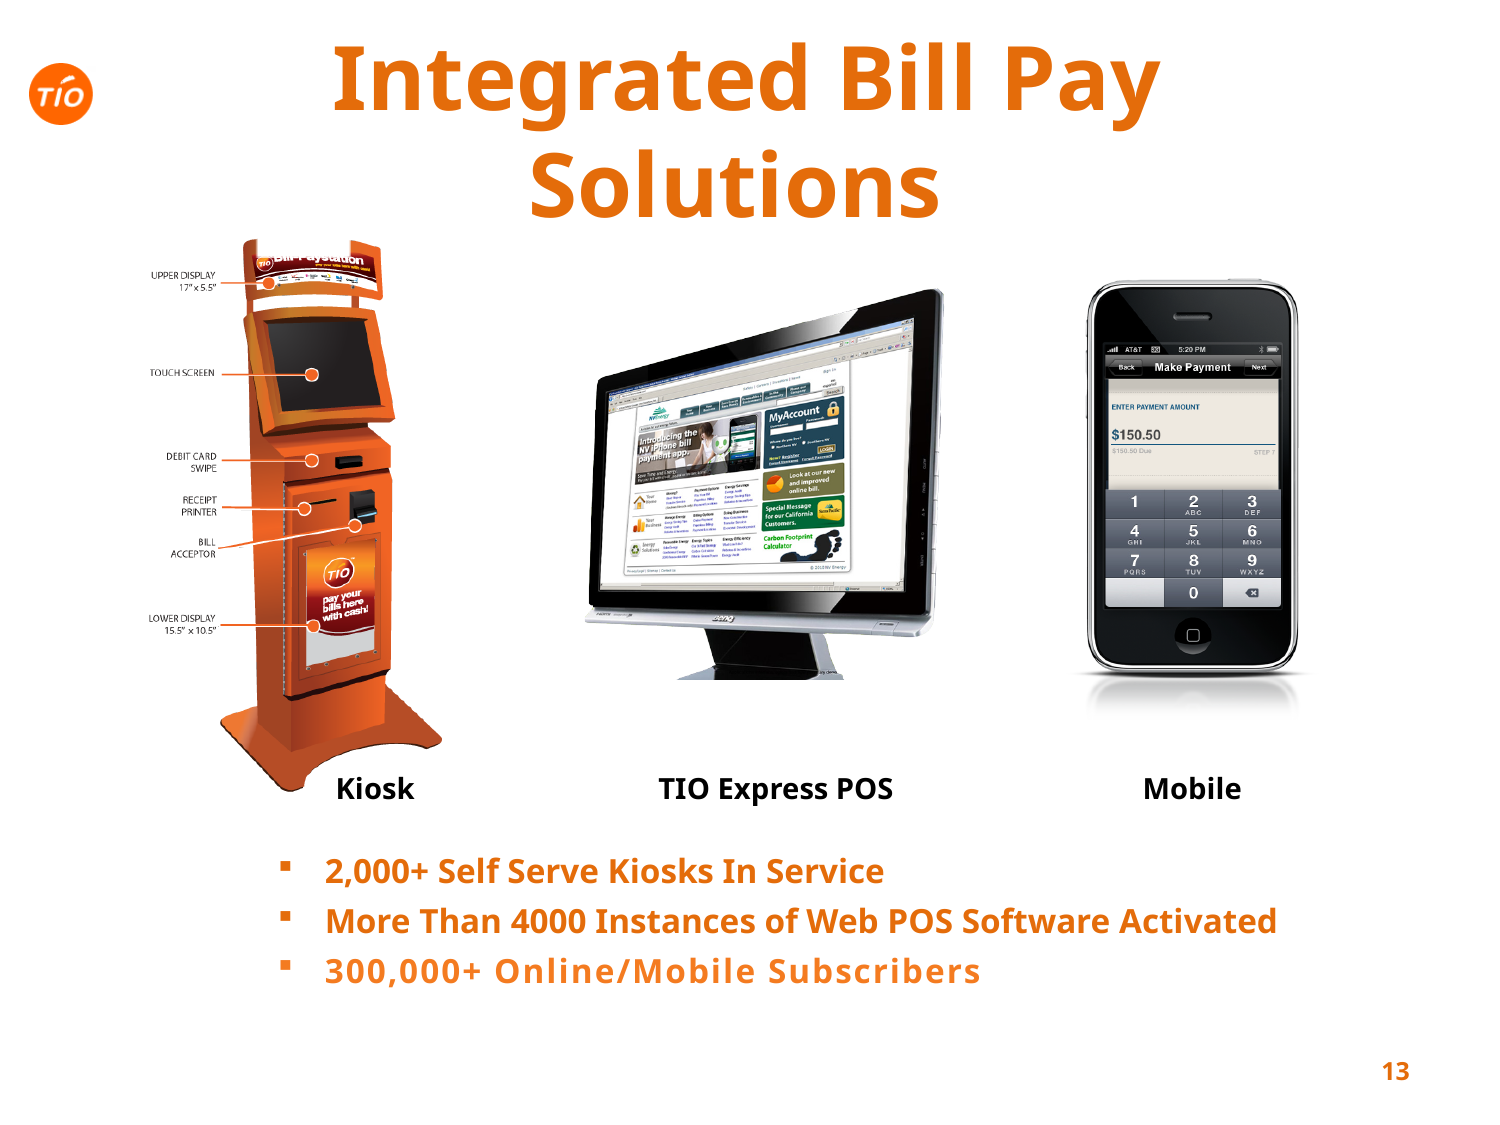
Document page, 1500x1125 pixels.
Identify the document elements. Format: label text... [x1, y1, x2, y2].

picture [1054, 246, 1330, 741]
picture [29, 63, 96, 126]
title Integrated Bill Pay Solutions [88, 12, 1384, 244]
text_box Mobile [1128, 763, 1301, 813]
slide_number 13 [1074, 1042, 1425, 1103]
text_box 2,000+ Self Serve Kiosks In Service More Than 4000 Instances of Web POS Software Activated 300,000+ Online/Mobile Subscribers [263, 857, 1341, 998]
text_box TIO Express POS [598, 763, 1012, 813]
picture [64, 62, 954, 860]
